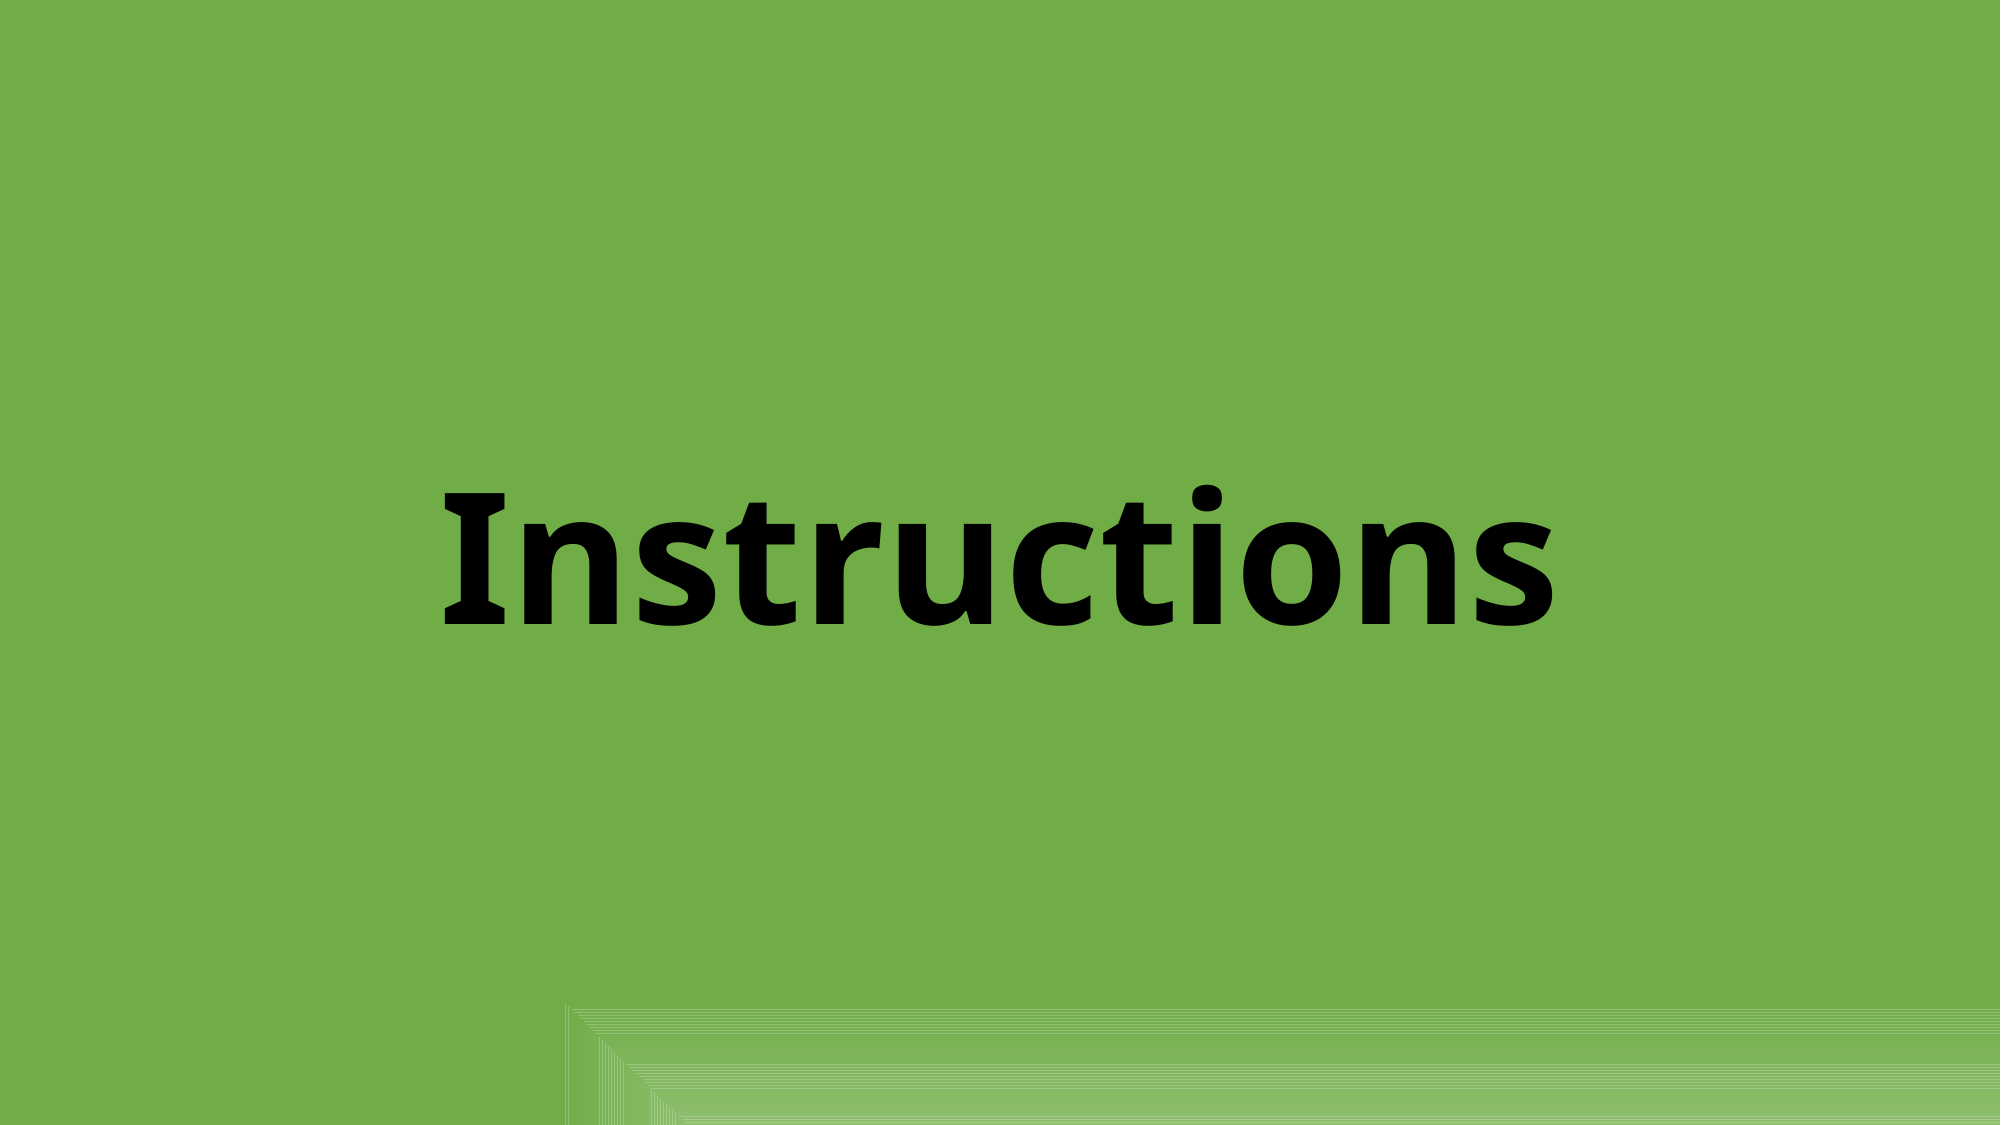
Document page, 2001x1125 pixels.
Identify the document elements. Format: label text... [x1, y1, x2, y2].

title Instructions [137, 456, 1863, 674]
